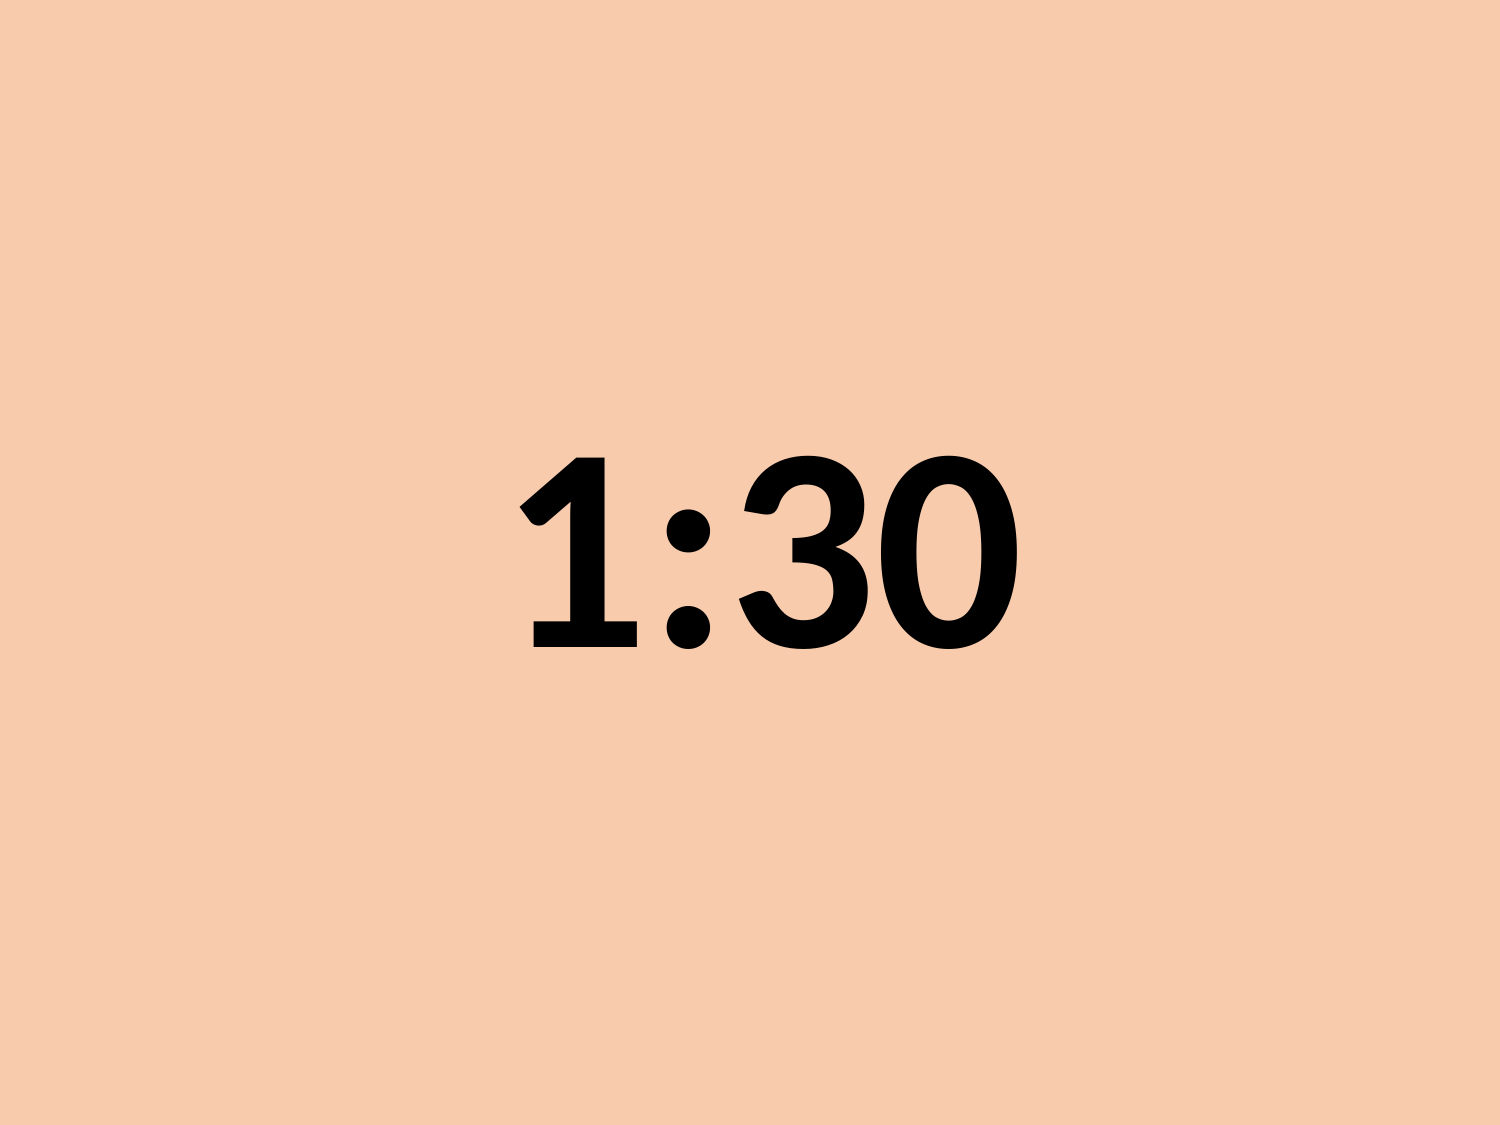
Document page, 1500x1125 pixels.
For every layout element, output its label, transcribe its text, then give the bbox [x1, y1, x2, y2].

list 1:30 [162, 387, 1363, 738]
